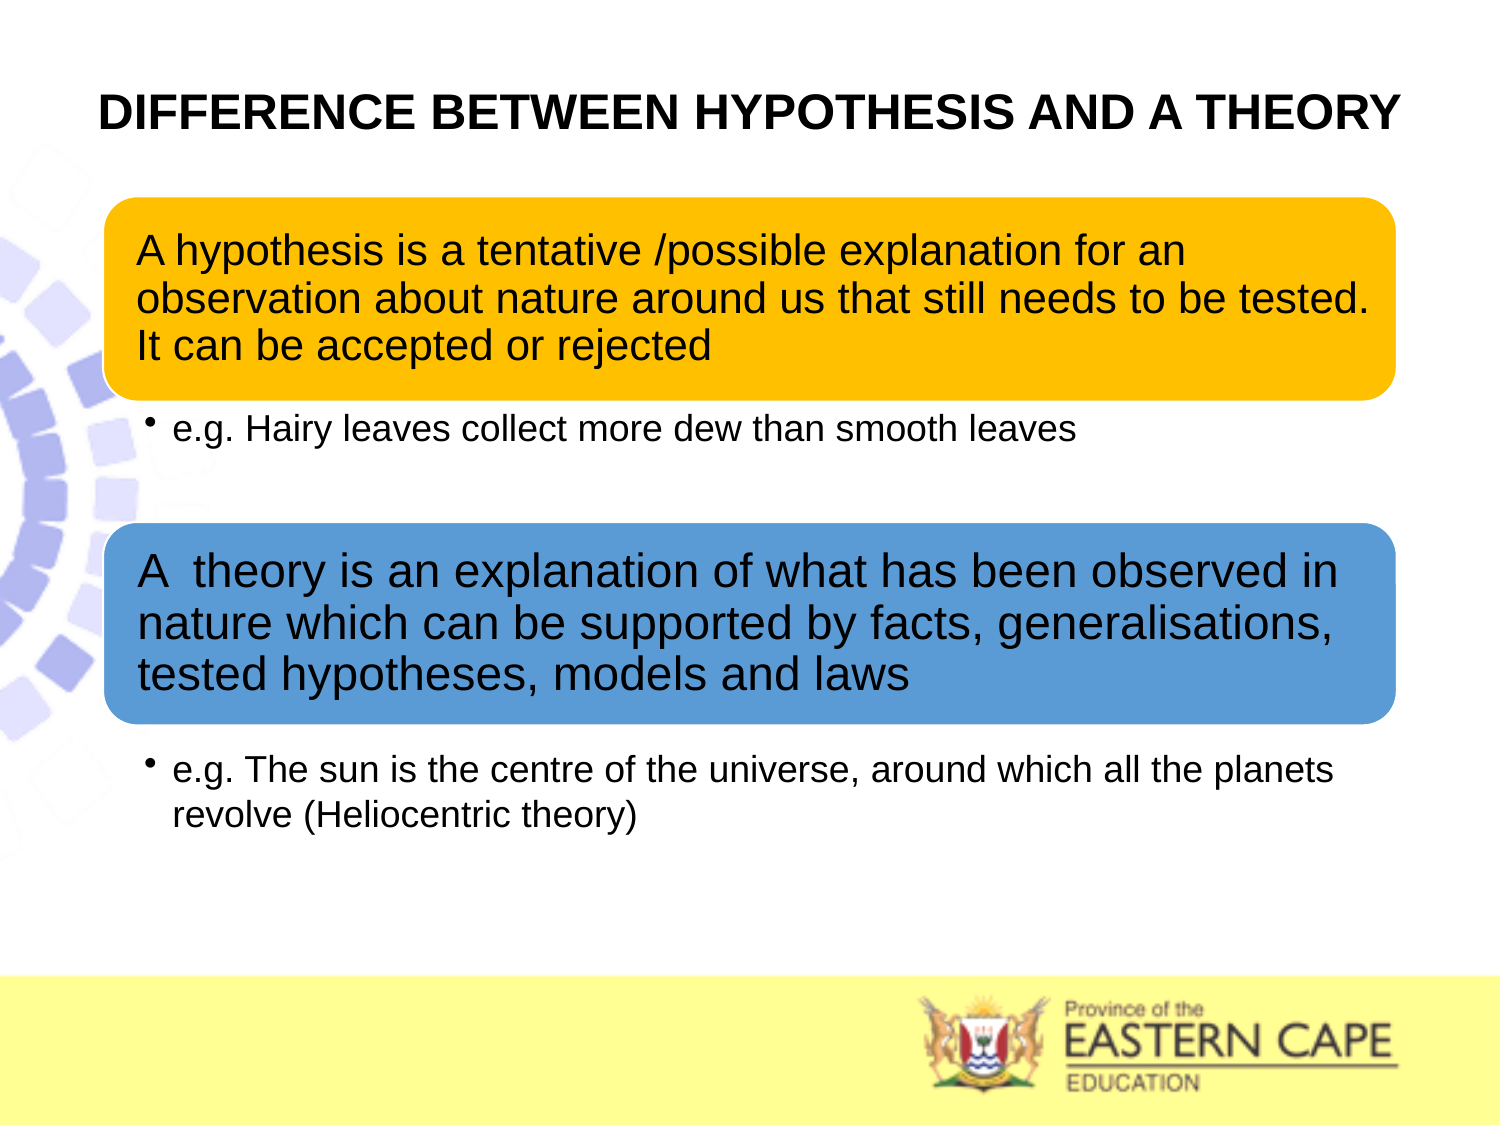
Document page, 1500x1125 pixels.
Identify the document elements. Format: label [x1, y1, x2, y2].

list [103, 196, 1397, 882]
picture [0, 12, 1500, 1125]
